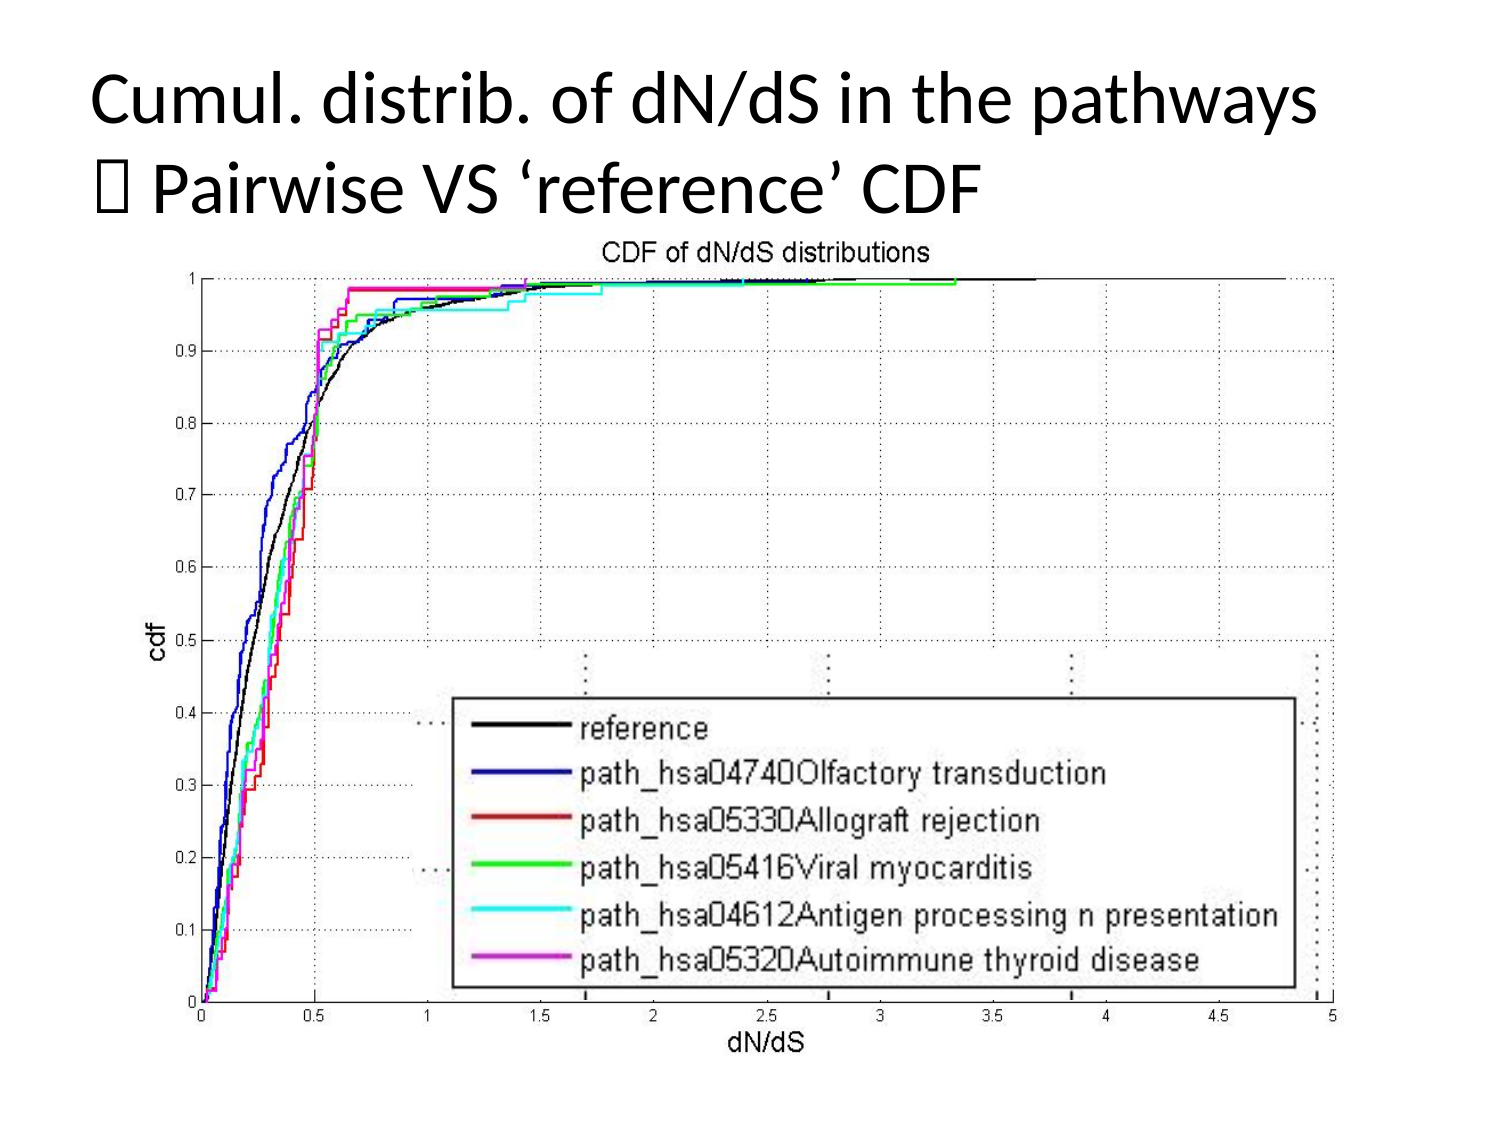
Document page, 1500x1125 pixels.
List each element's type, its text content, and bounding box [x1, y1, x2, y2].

title Cumul. distrib. of dN/dS in the pathways  Pairwise VS ‘reference’ CDF [75, 45, 1425, 209]
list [12, 212, 1472, 1101]
picture [412, 649, 1329, 1001]
